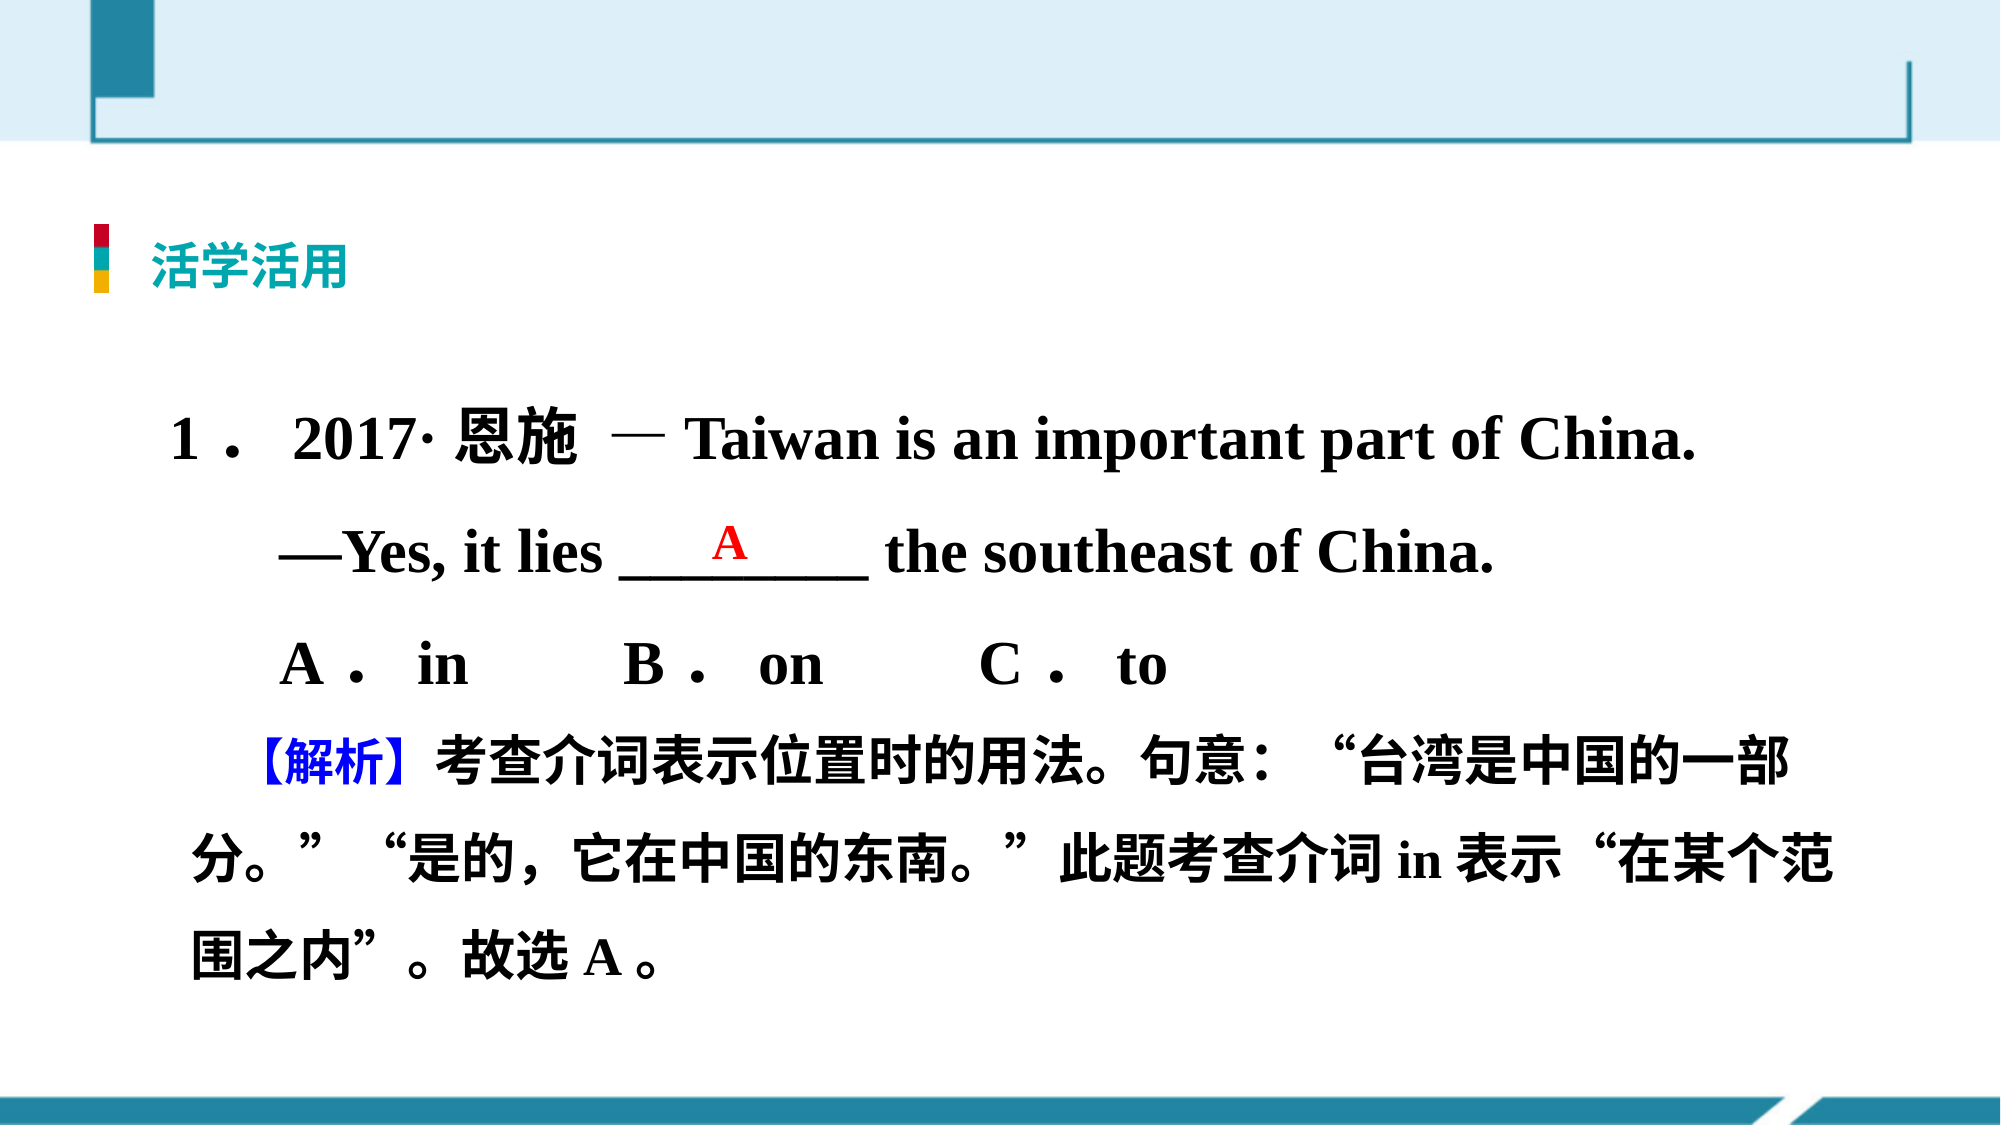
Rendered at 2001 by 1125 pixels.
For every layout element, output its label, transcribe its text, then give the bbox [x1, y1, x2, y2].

text_box 【解析】考查介词表示位置时的用法。句意：“台湾是中国的一部分。”“是的，它在中国的东南。”此题考查介词in表示“在某个范围之内”。故选A。 [175, 705, 1878, 994]
text_box 1．2017·恩施 —Taiwan is an important part of China. —Yes, it lies ________ the southeast of China. A．in B．on C．to [154, 352, 1884, 705]
text_box 活学活用 [136, 197, 366, 302]
picture [0, 0, 2001, 1125]
text_box A [697, 501, 763, 577]
